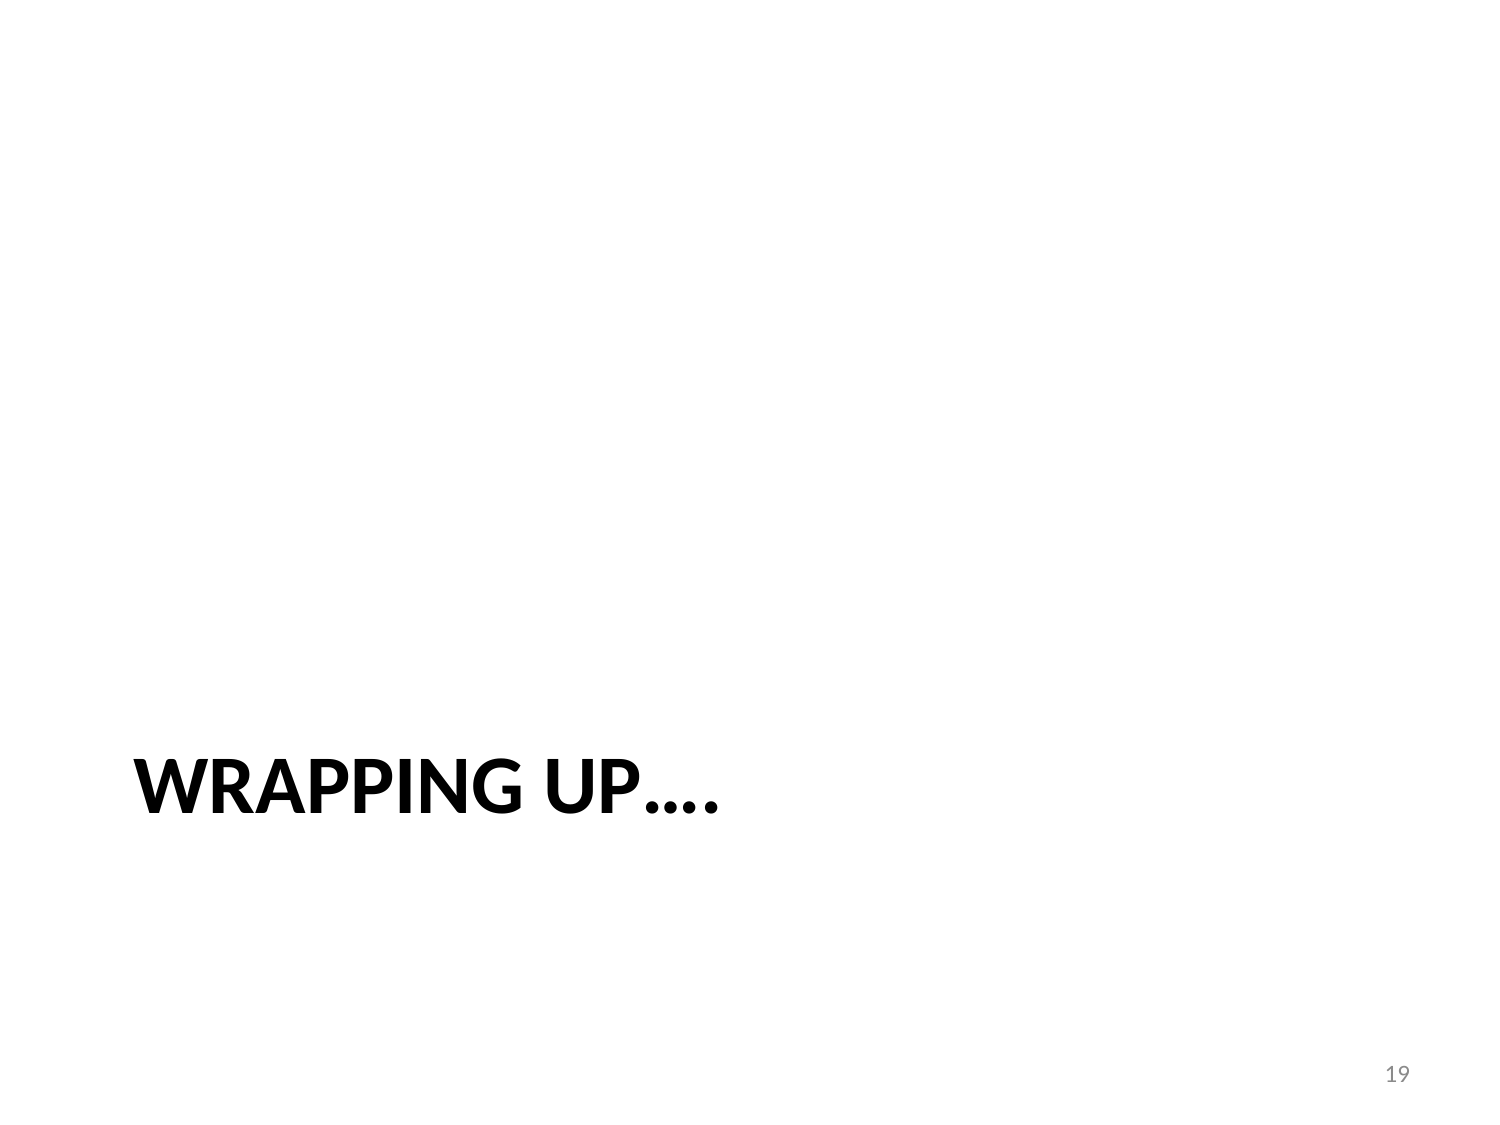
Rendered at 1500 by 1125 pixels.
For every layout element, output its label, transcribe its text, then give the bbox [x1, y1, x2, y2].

slide_number 19 [1074, 1042, 1425, 1103]
title Wrapping up…. [118, 722, 1394, 1013]
